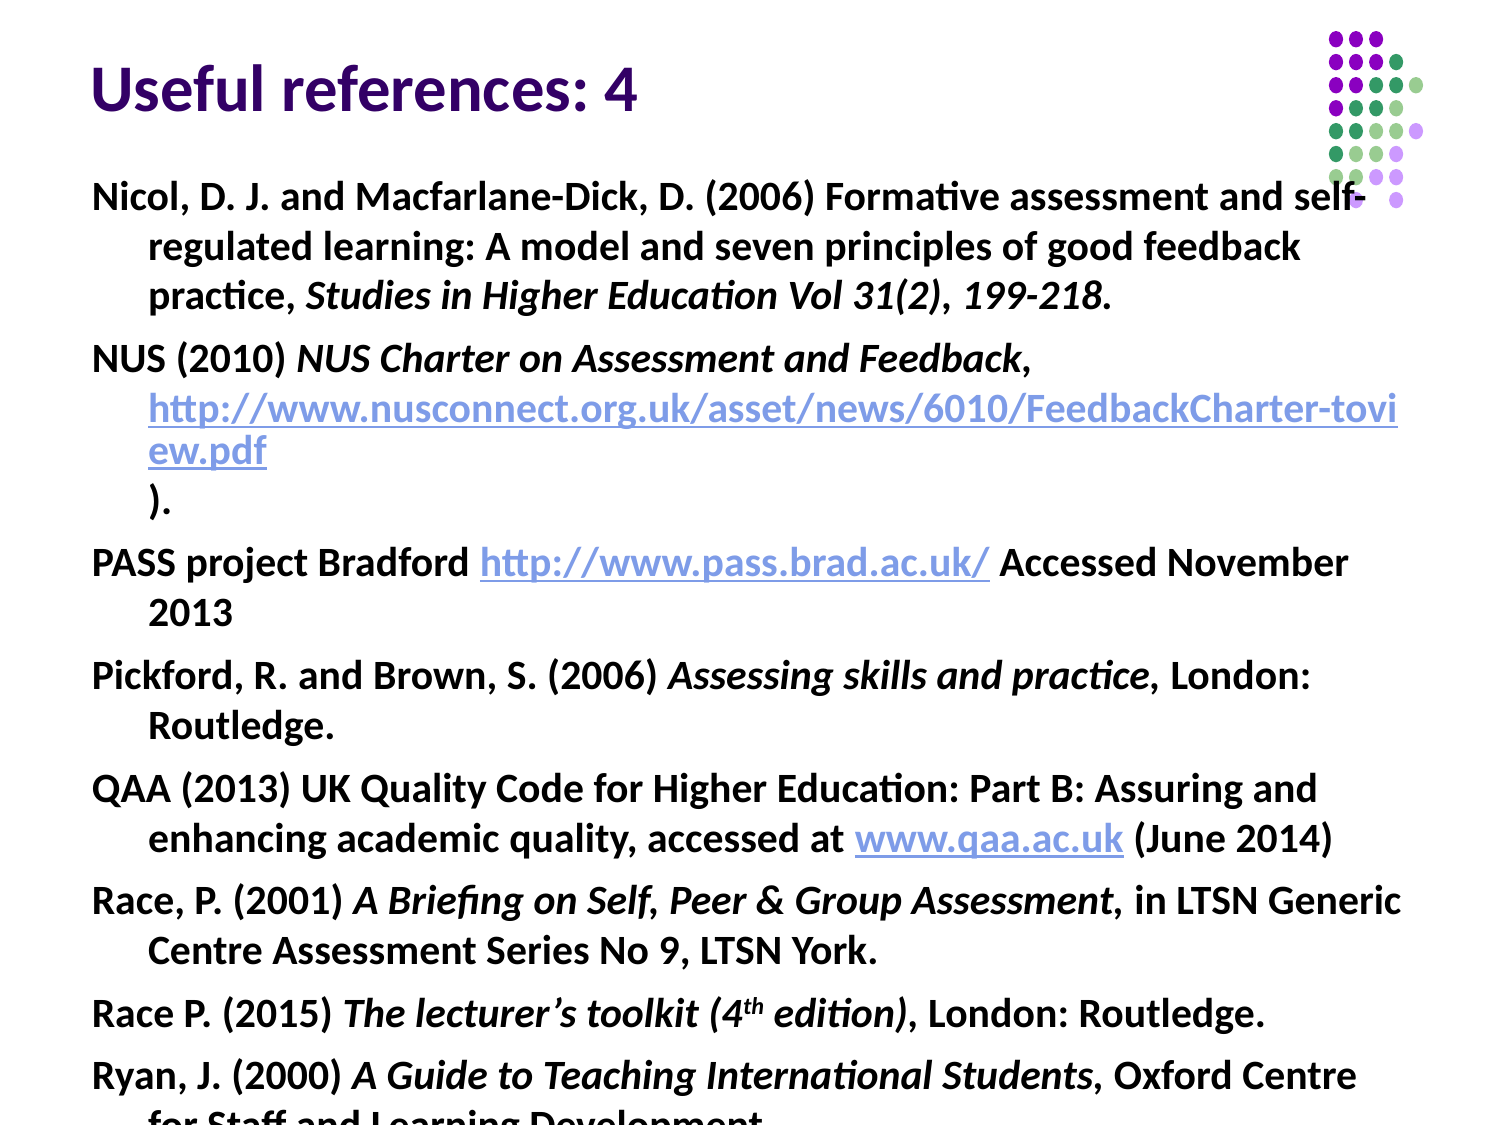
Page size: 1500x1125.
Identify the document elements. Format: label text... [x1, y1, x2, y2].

title Useful references: 4 [74, 19, 1313, 150]
list Nicol, D. J. and Macfarlane-Dick, D. (2006) Formative assessment and self-regulated learning: A model and seven principles of good feedback practice, Studies in Higher Education Vol 31(2), 199-218. NUS (2010) NUS Charter on Assessment and Feedback, http://www.nusconnect.org.uk/asset/news/6010/FeedbackCharter-toview.pdf). PASS project Bradford http://www.pass.brad.ac.uk/ Accessed November 2013 Pickford, R. and Brown, S. (2006) Assessing skills and practice, London: Routledge. QAA (2013) UK Quality Code for Higher Education: Part B: Assuring and enhancing academic quality, accessed at www.qaa.ac.uk (June 2014) Race, P. (2001) A Briefing on Self, Peer & Group Assessment, in LTSN Generic Centre Assessment Series No 9, LTSN York. Race P. (2015) The lecturer’s toolkit (4th edition), London: Routledge. Ryan, J. (2000) A Guide to Teaching International Students, Oxford Centre for Staff and Learning Development [76, 160, 1428, 1018]
